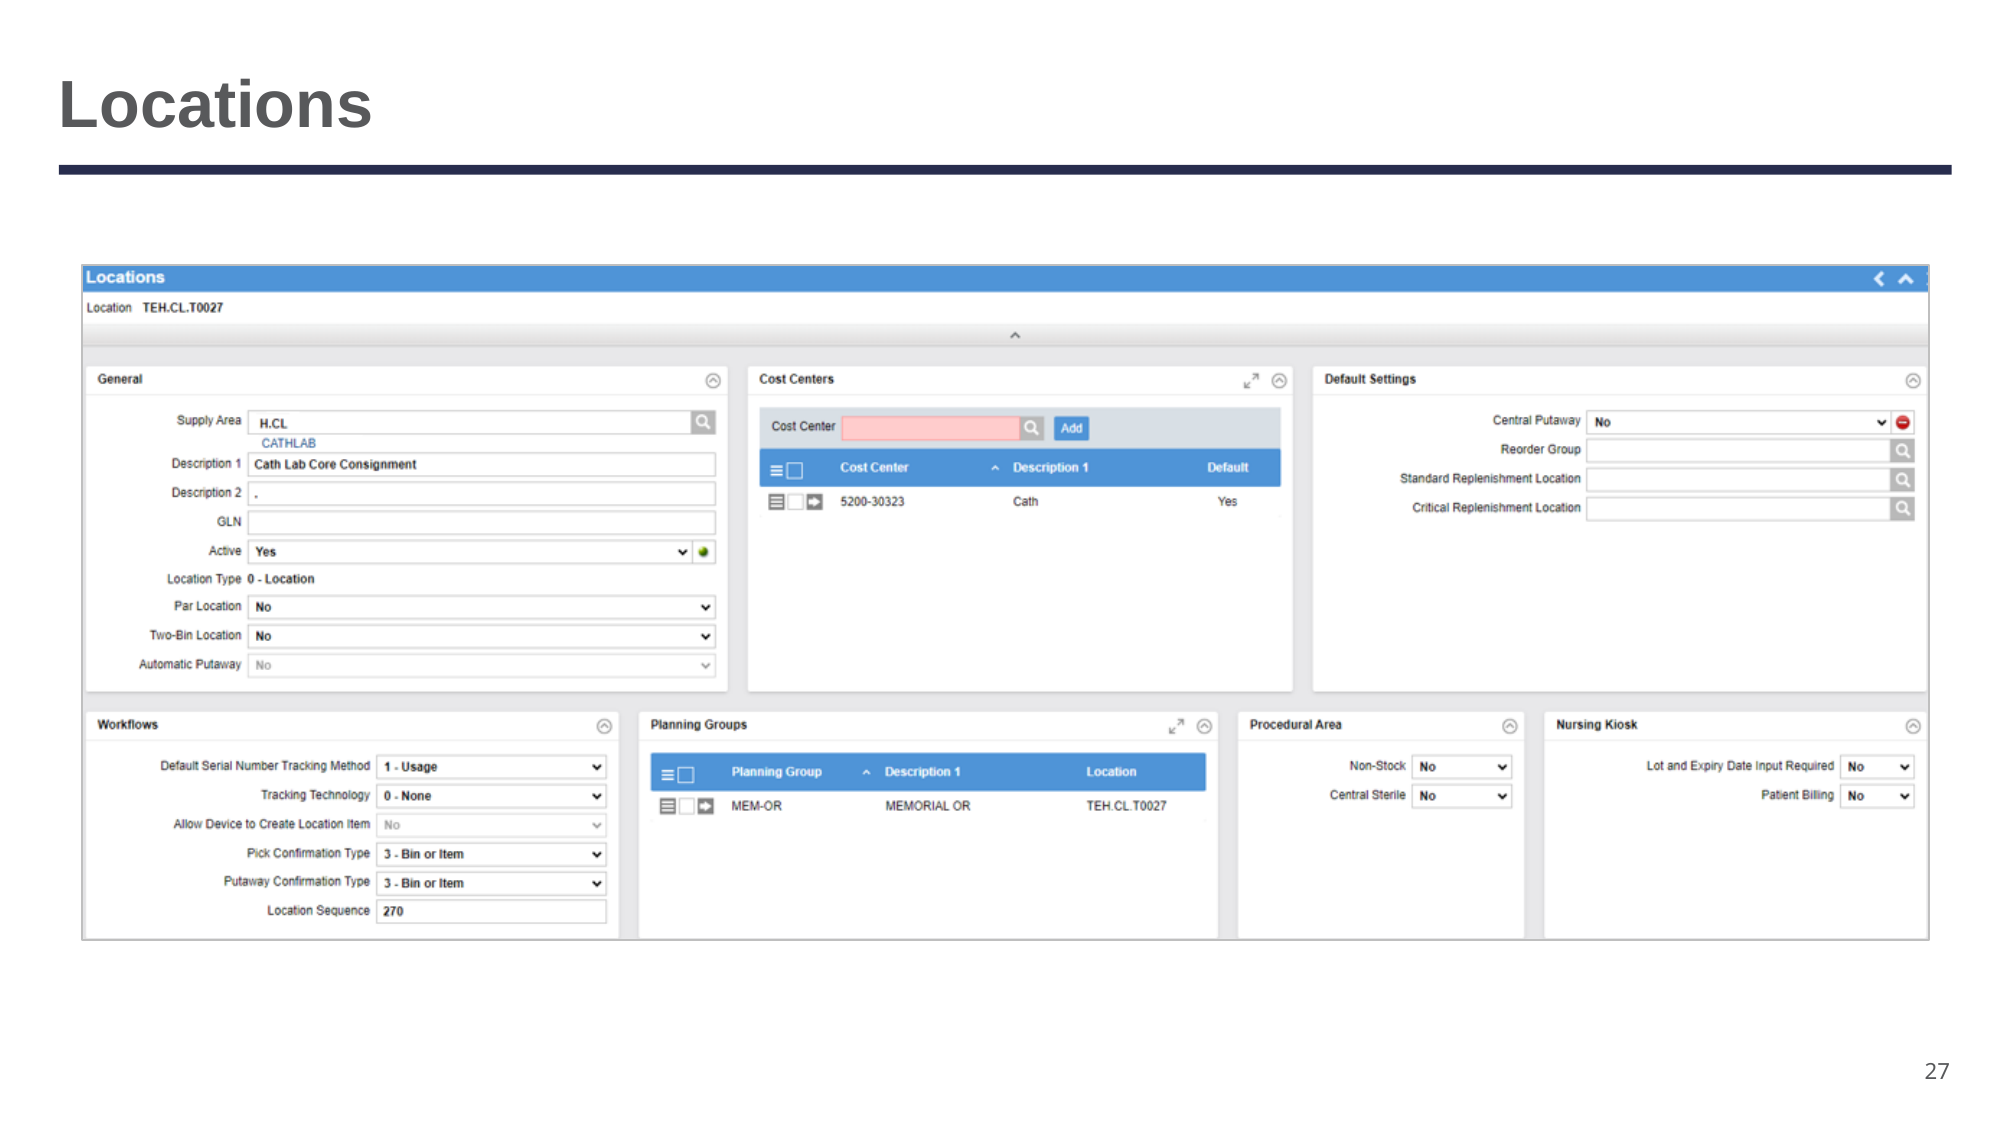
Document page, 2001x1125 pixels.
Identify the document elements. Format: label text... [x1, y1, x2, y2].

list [82, 265, 1928, 940]
slide_number 27 [1875, 1038, 1950, 1108]
title Locations [58, 61, 1950, 154]
